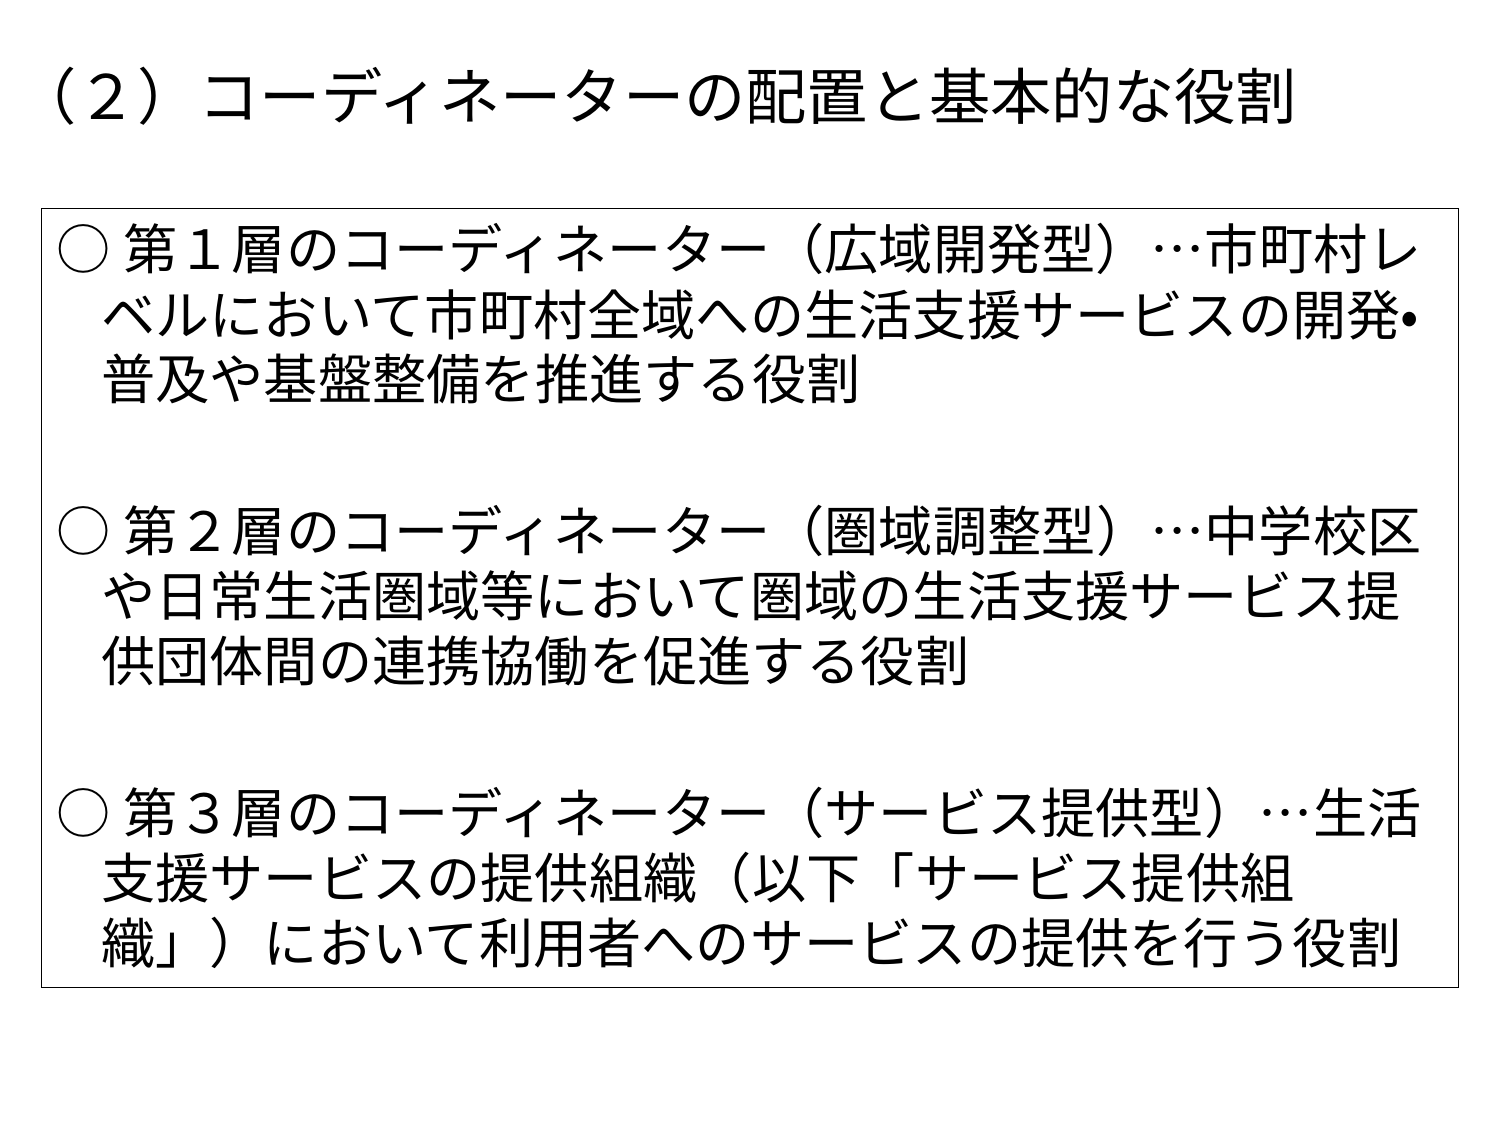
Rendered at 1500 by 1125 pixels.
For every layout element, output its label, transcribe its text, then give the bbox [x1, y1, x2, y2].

title （２）コーディネーターの配置と基本的な役割 [0, 19, 1350, 172]
text_box ○第１層のコーディネーター（広域開発型）…市町村レベルにおいて市町村全域への生活支援サービスの開発・普及や基盤整備を推進する役割 ○第２層のコーディネーター（圏域調整型）…中学校区や日常生活圏域等において圏域の生活支援サービス提供団体間の連携協働を促進する役割 ○第３層のコーディネーター（サービス提供型）…生活支援サービスの提供組織（以下「サービス提供組織」）において利用者へのサービスの提供を行う役割 [41, 208, 1459, 988]
